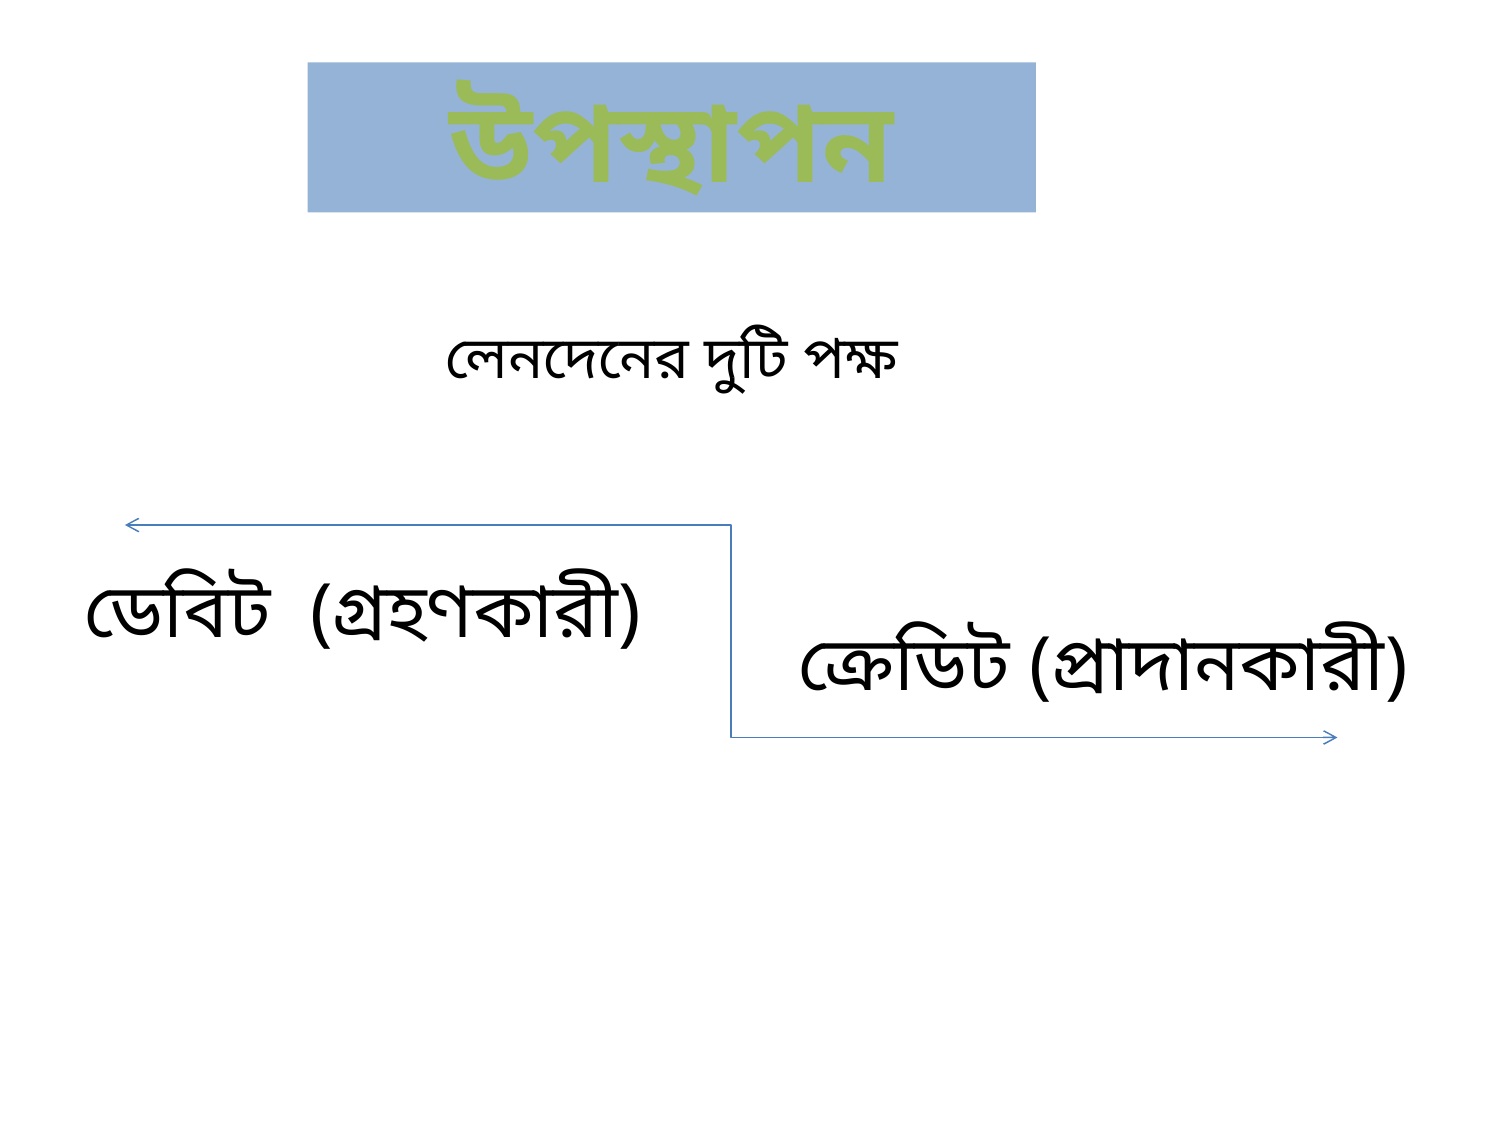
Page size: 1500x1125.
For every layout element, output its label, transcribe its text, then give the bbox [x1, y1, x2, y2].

text_box লেনদেনের দুটি পক্ষ [332, 312, 1013, 398]
text_box ডেবিট (গ্রহণকারী) [50, 554, 119, 660]
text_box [124, 524, 1338, 738]
text_box উপস্থাপন [307, 62, 1036, 213]
text_box ক্রেডিট (প্রাদানকারী) [1341, 607, 1475, 713]
